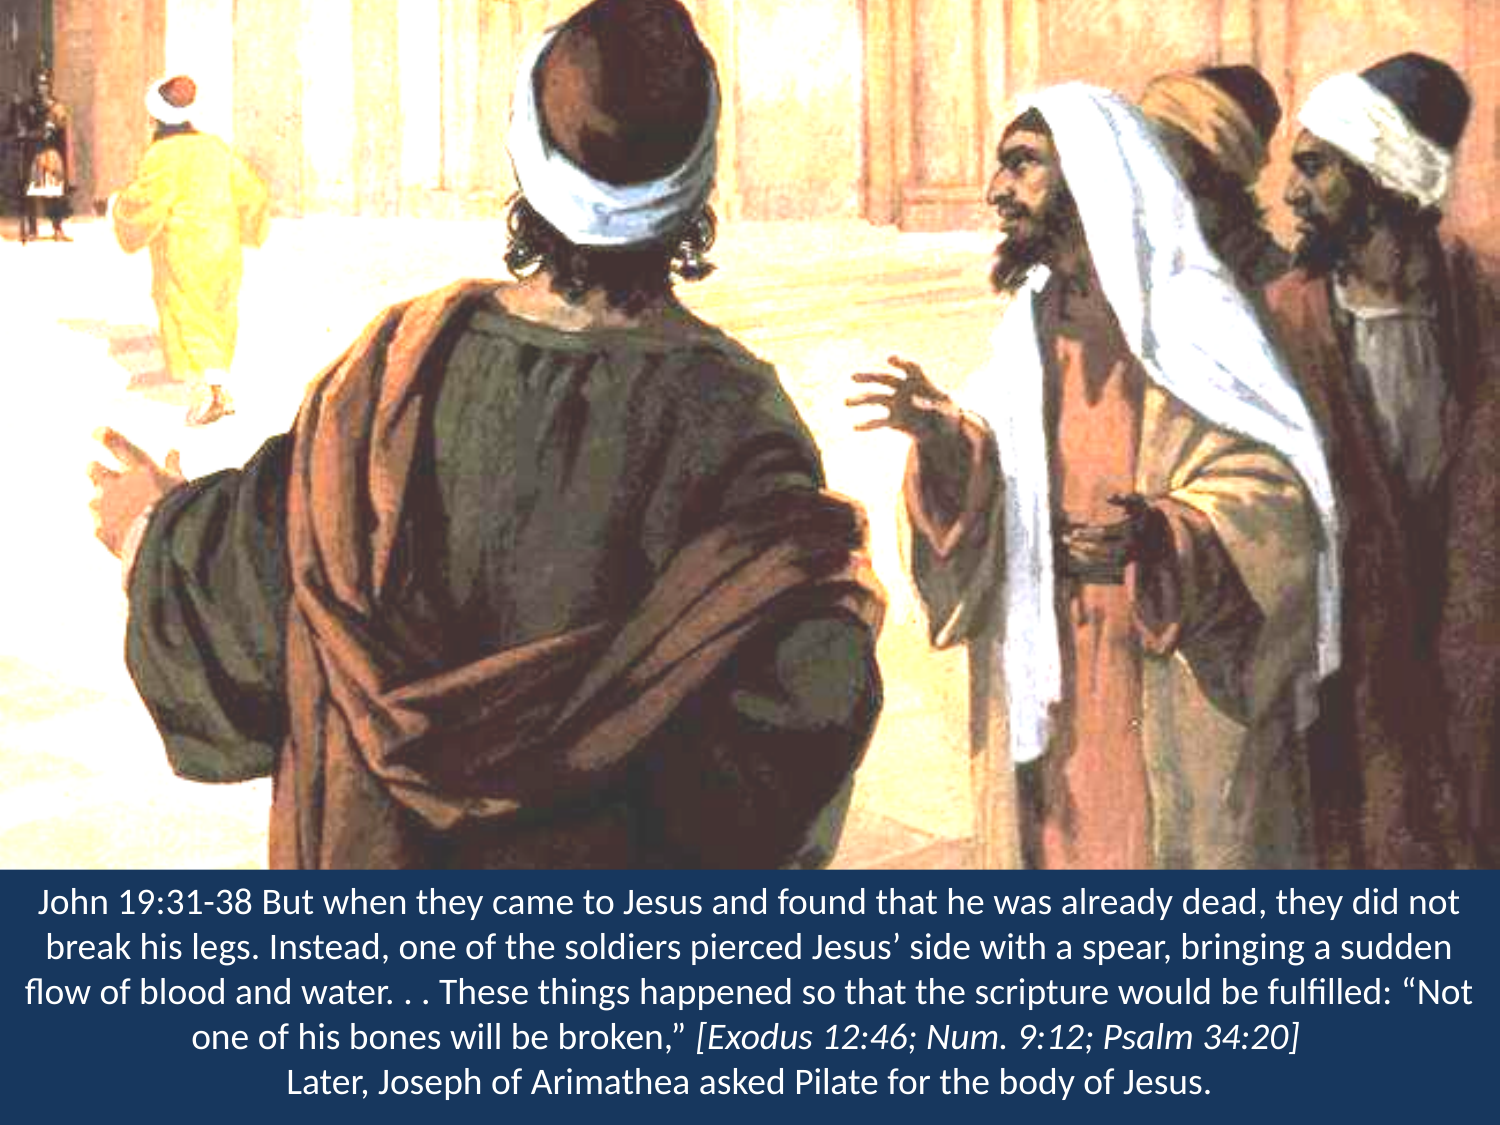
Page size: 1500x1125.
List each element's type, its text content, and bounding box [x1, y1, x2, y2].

picture [0, 0, 1500, 968]
text_box John 19:31-38 But when they came to Jesus and found that he was already dead, they did not break his legs. Instead, one of the soldiers pierced Jesus’ side with a spear, bringing a sudden flow of blood and water. . . These things happened so that the scripture would be fulfilled: “Not one of his bones will be broken,” [Exodus 12:46; Num. 9:12; Psalm 34:20] Later, Joseph of Arimathea asked Pilate for the body of Jesus. [0, 976, 1500, 1125]
